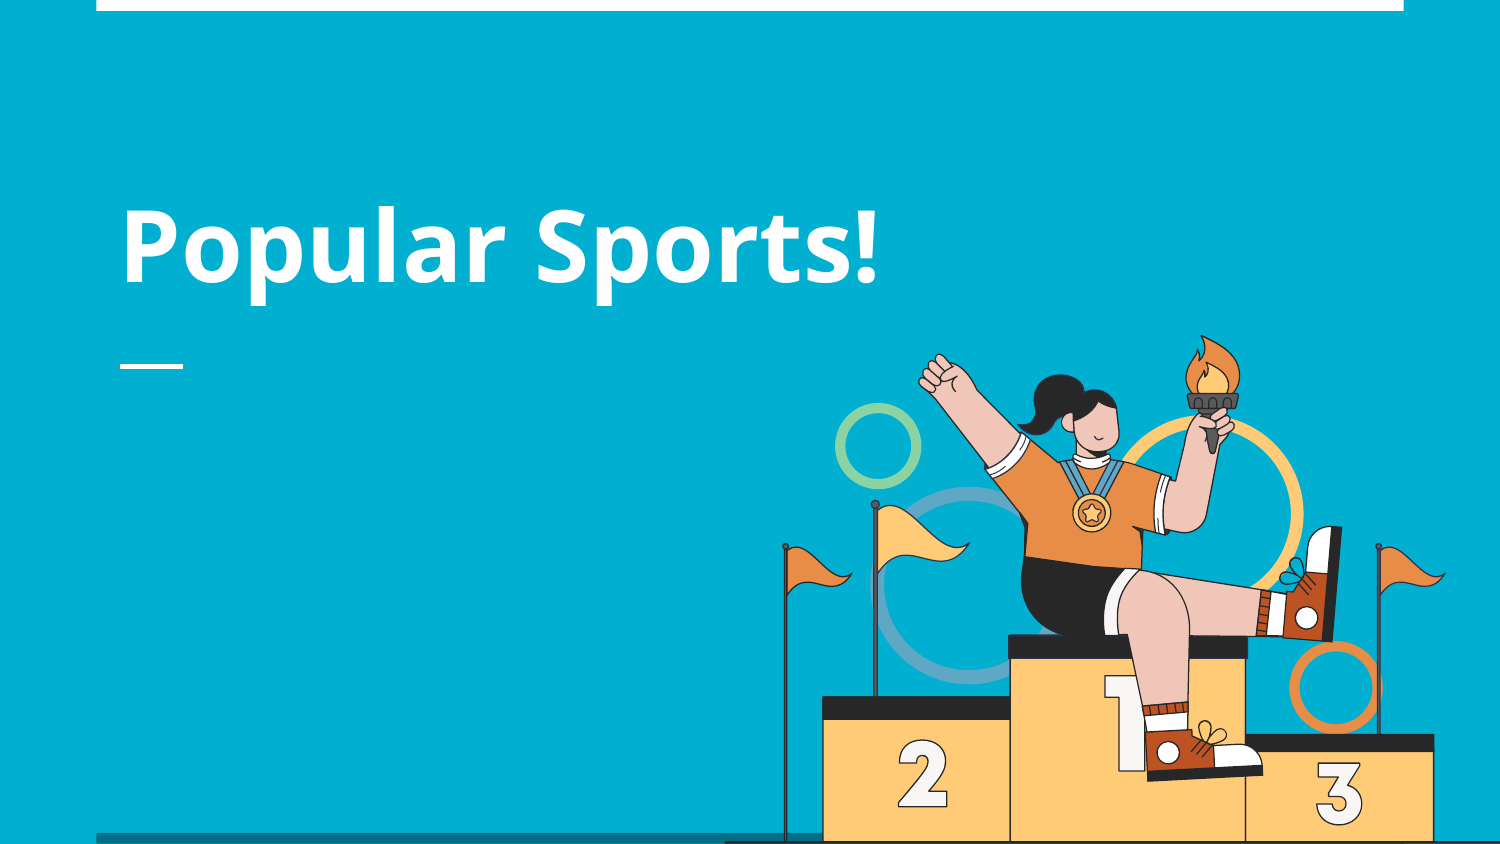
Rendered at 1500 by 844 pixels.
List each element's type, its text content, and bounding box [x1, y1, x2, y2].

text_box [723, 334, 1500, 844]
title Popular Sports! [103, 22, 1399, 327]
